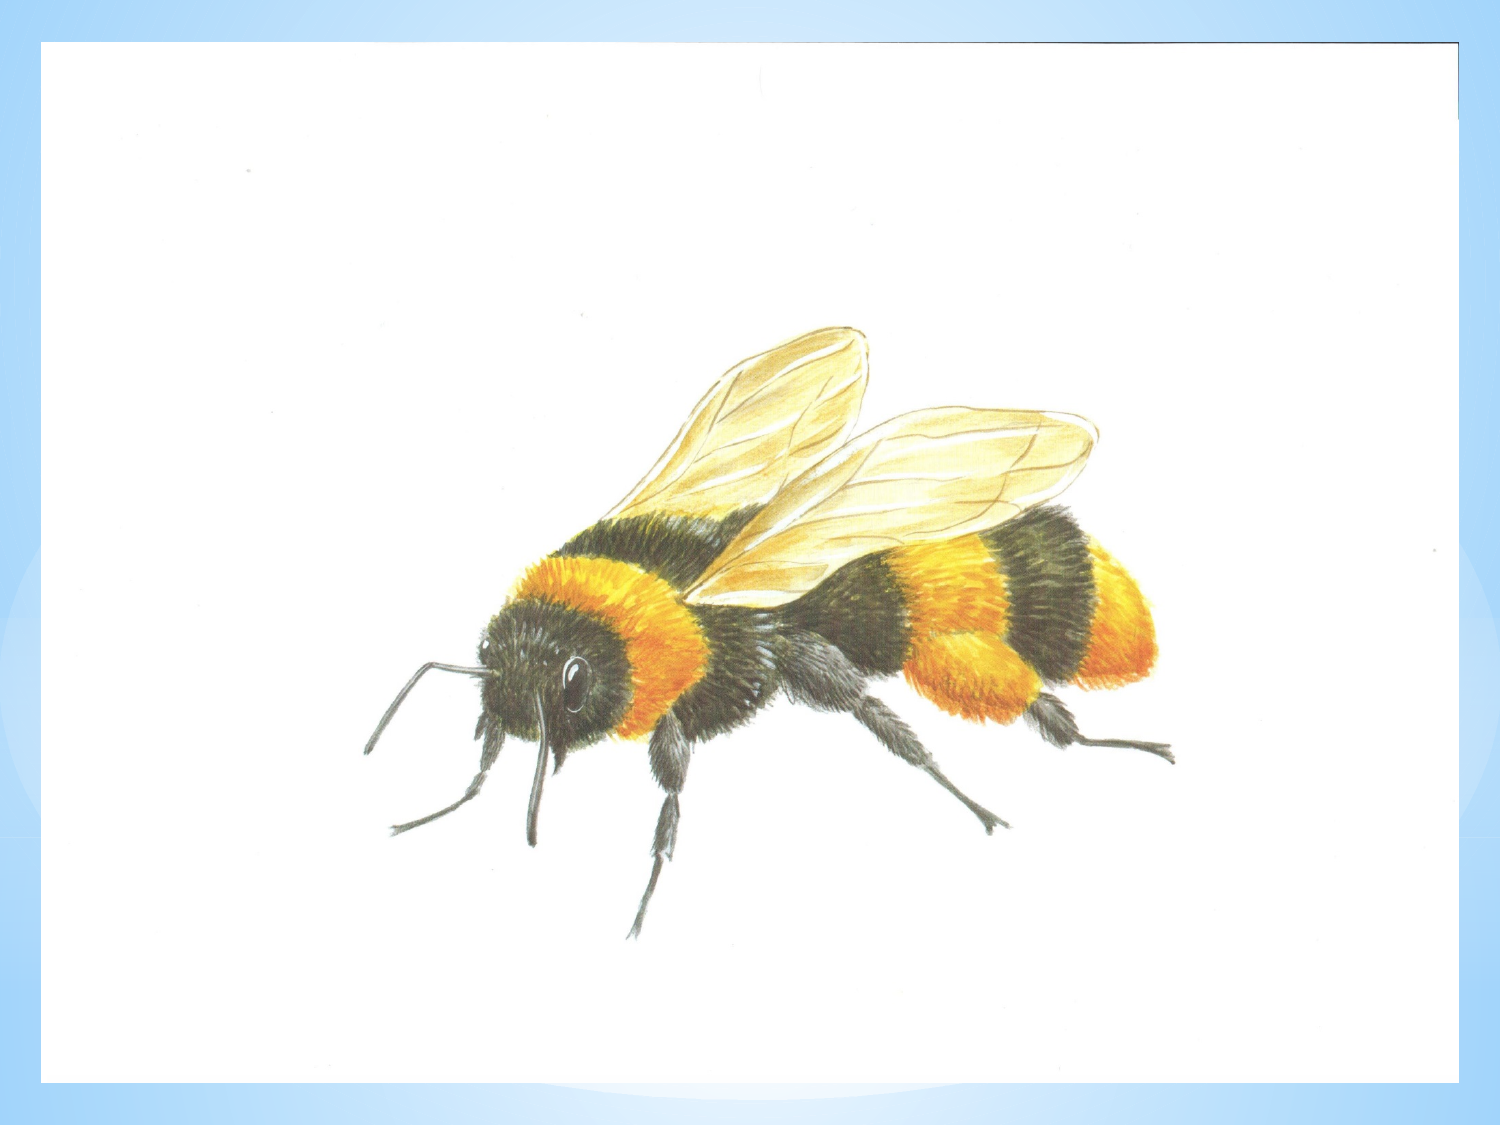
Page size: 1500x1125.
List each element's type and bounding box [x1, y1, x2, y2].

picture [41, 42, 1459, 1083]
